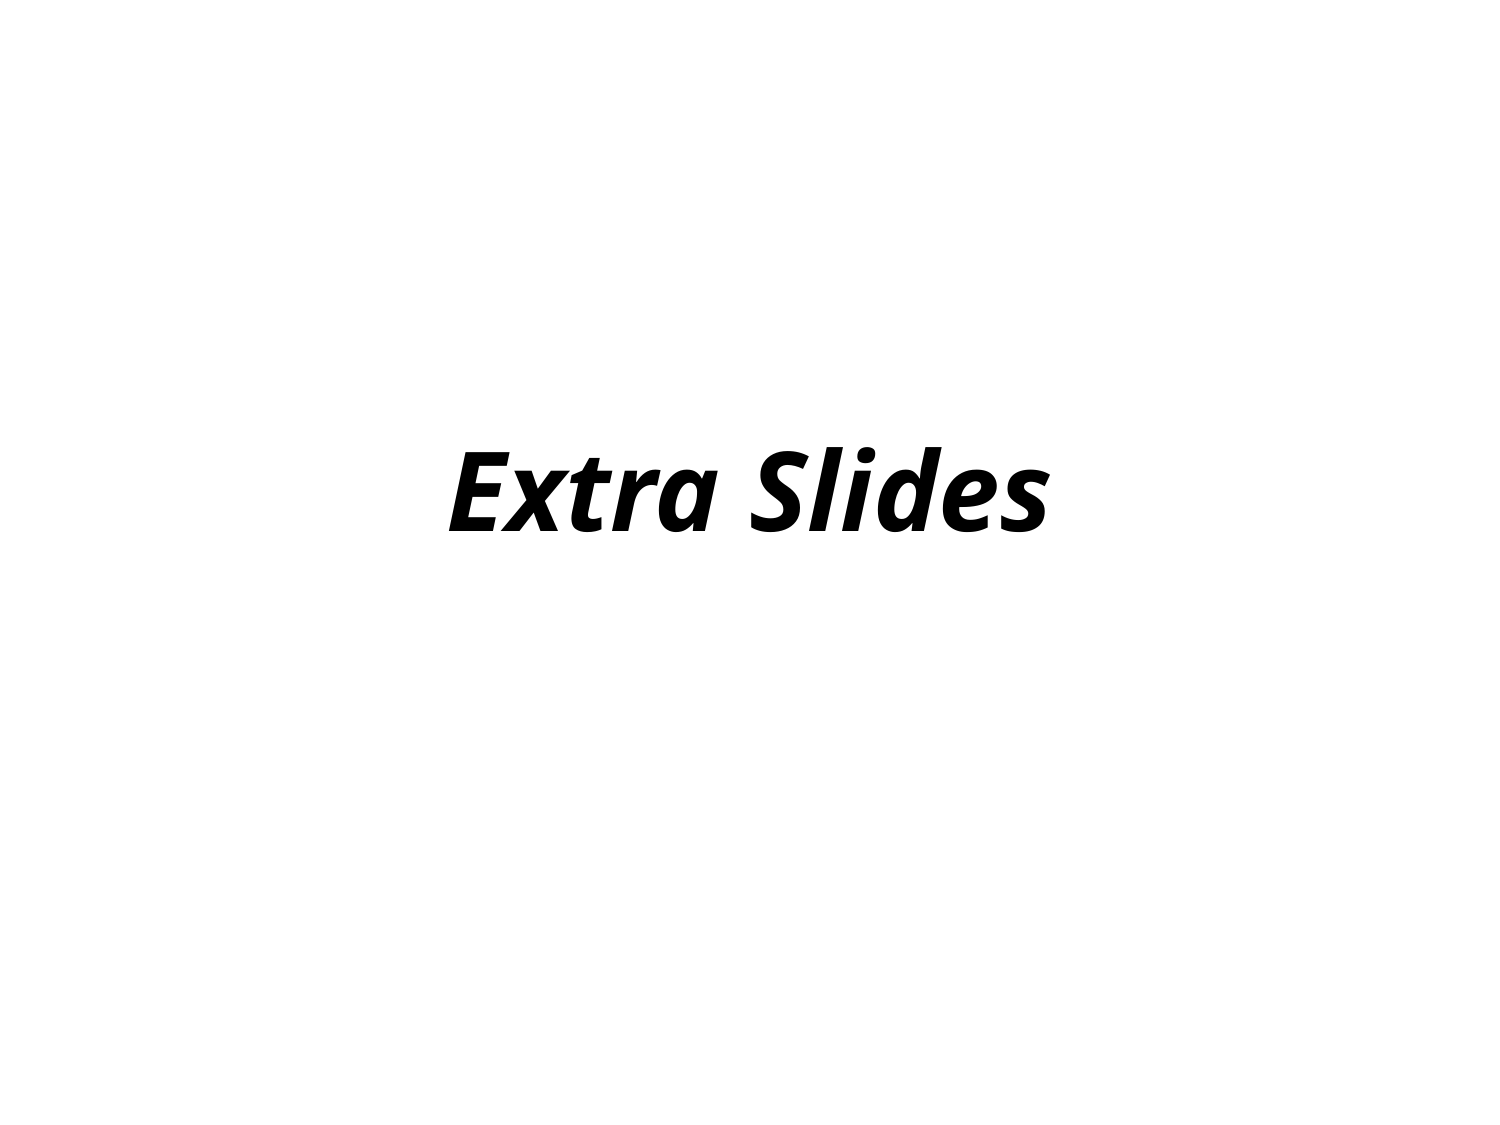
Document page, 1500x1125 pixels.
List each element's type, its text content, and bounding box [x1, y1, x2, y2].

title Extra Slides [75, 393, 1425, 581]
